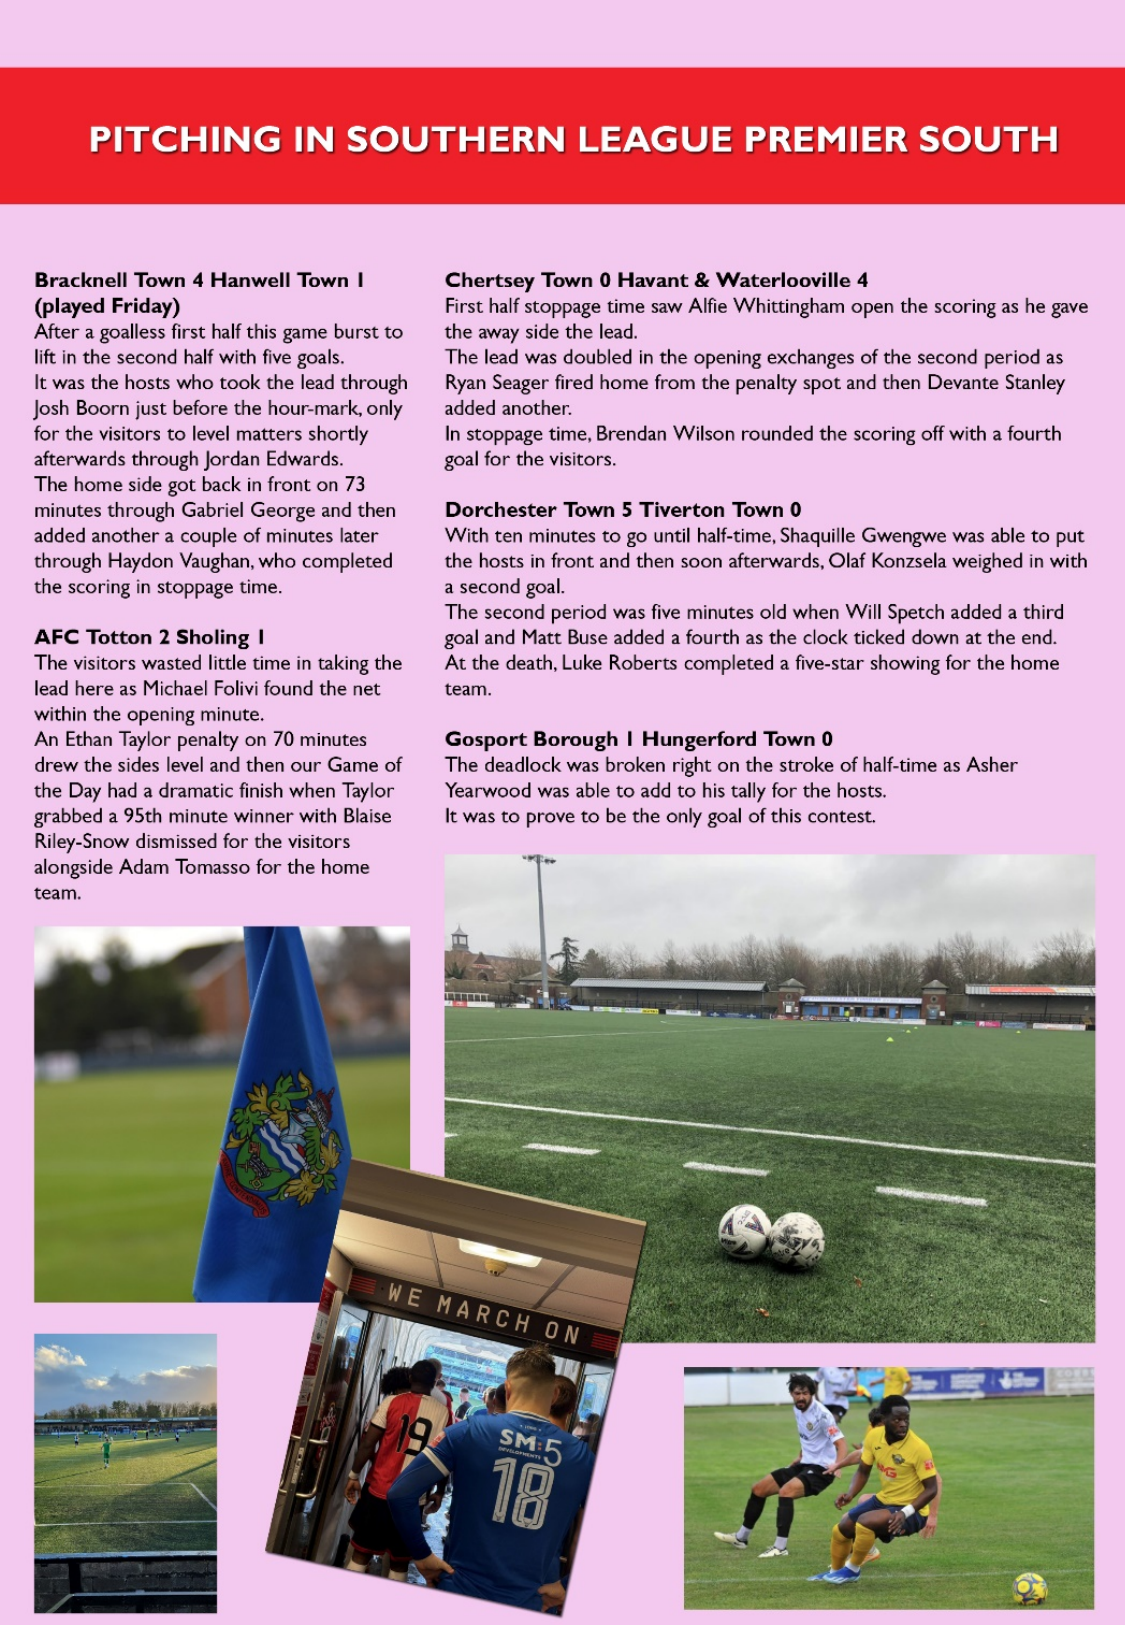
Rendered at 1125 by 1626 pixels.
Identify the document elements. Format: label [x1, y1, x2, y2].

list [0, 0, 1125, 1625]
